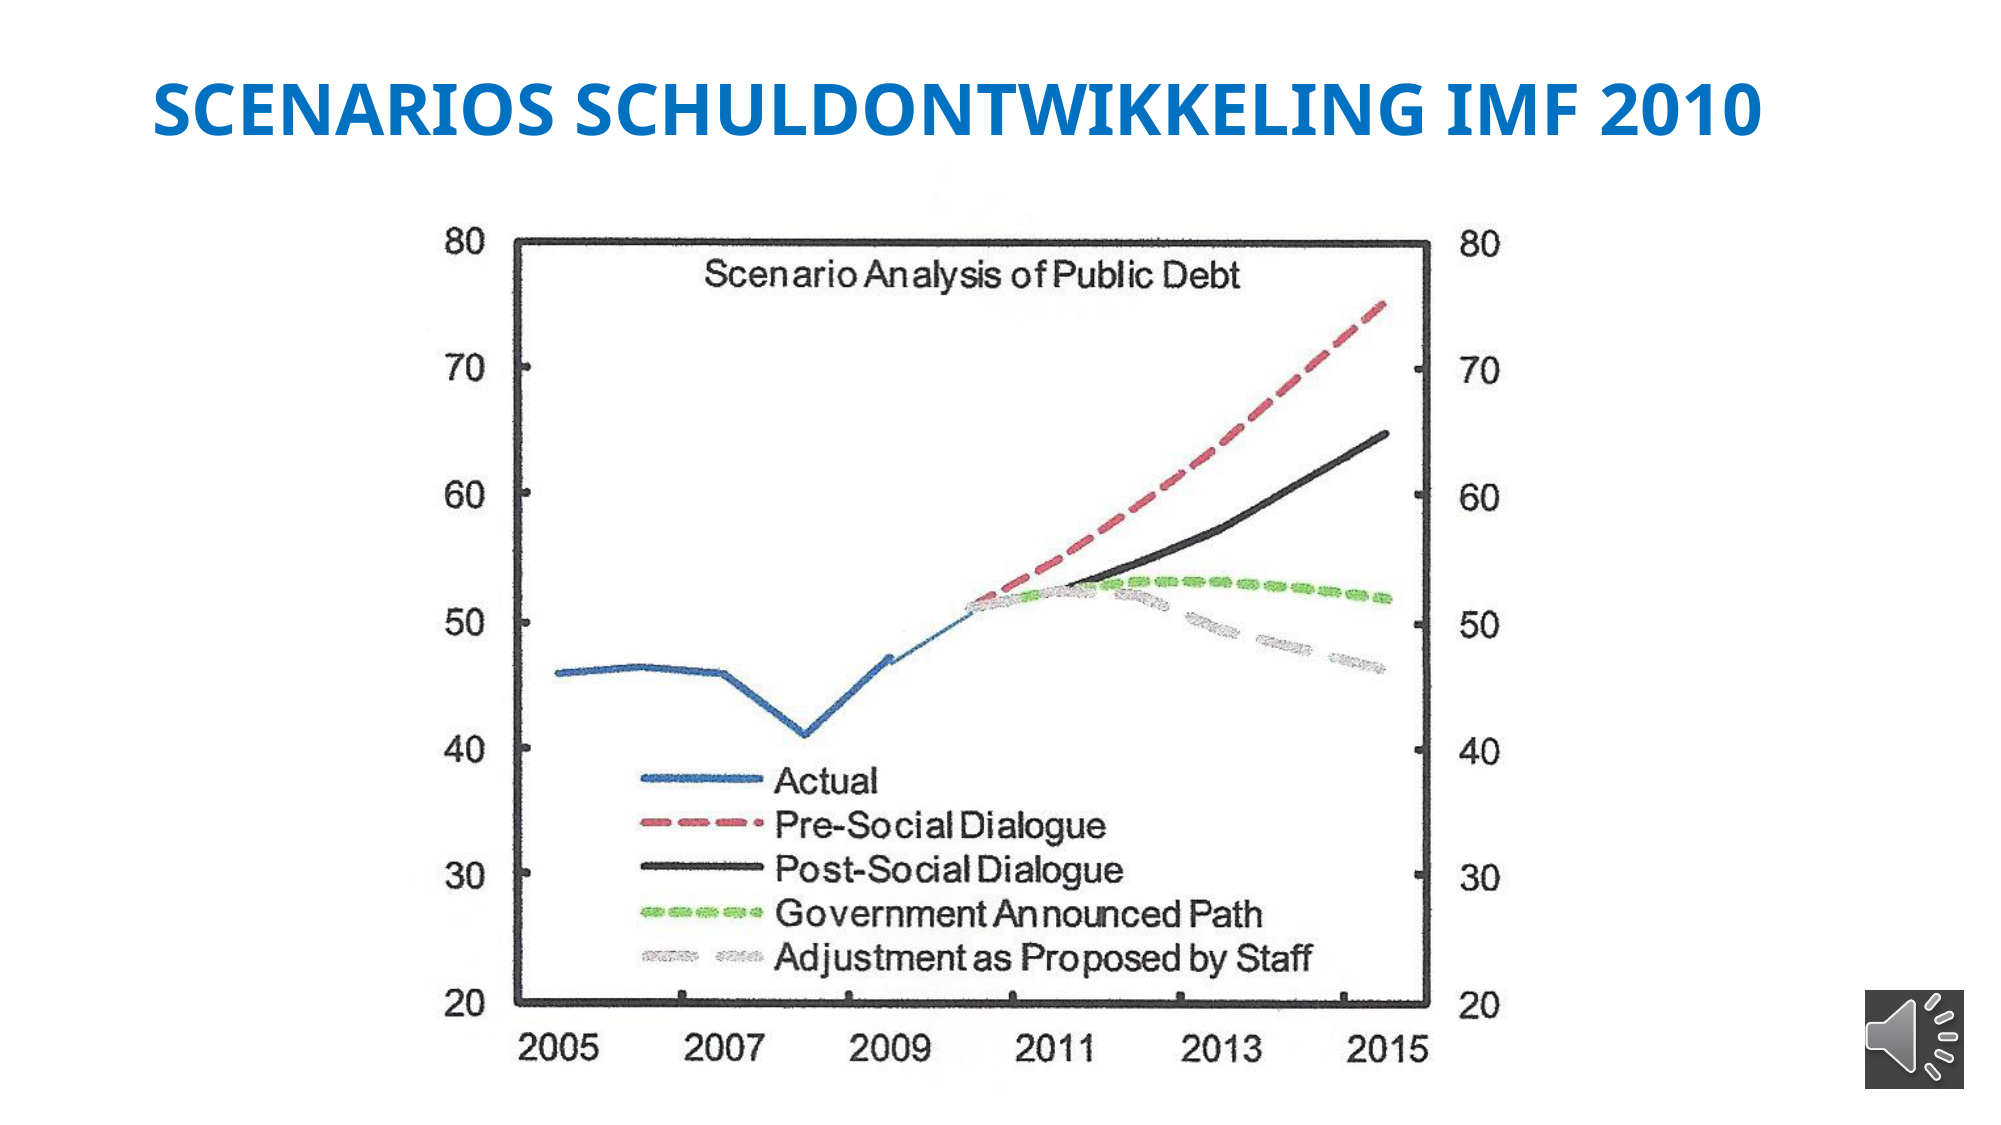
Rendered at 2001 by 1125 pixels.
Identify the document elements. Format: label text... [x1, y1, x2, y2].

title SCENARIOS SCHULDONTWIKKELING IMF 2010 [137, 59, 1863, 166]
picture [1864, 989, 1965, 1090]
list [406, 164, 1527, 1093]
